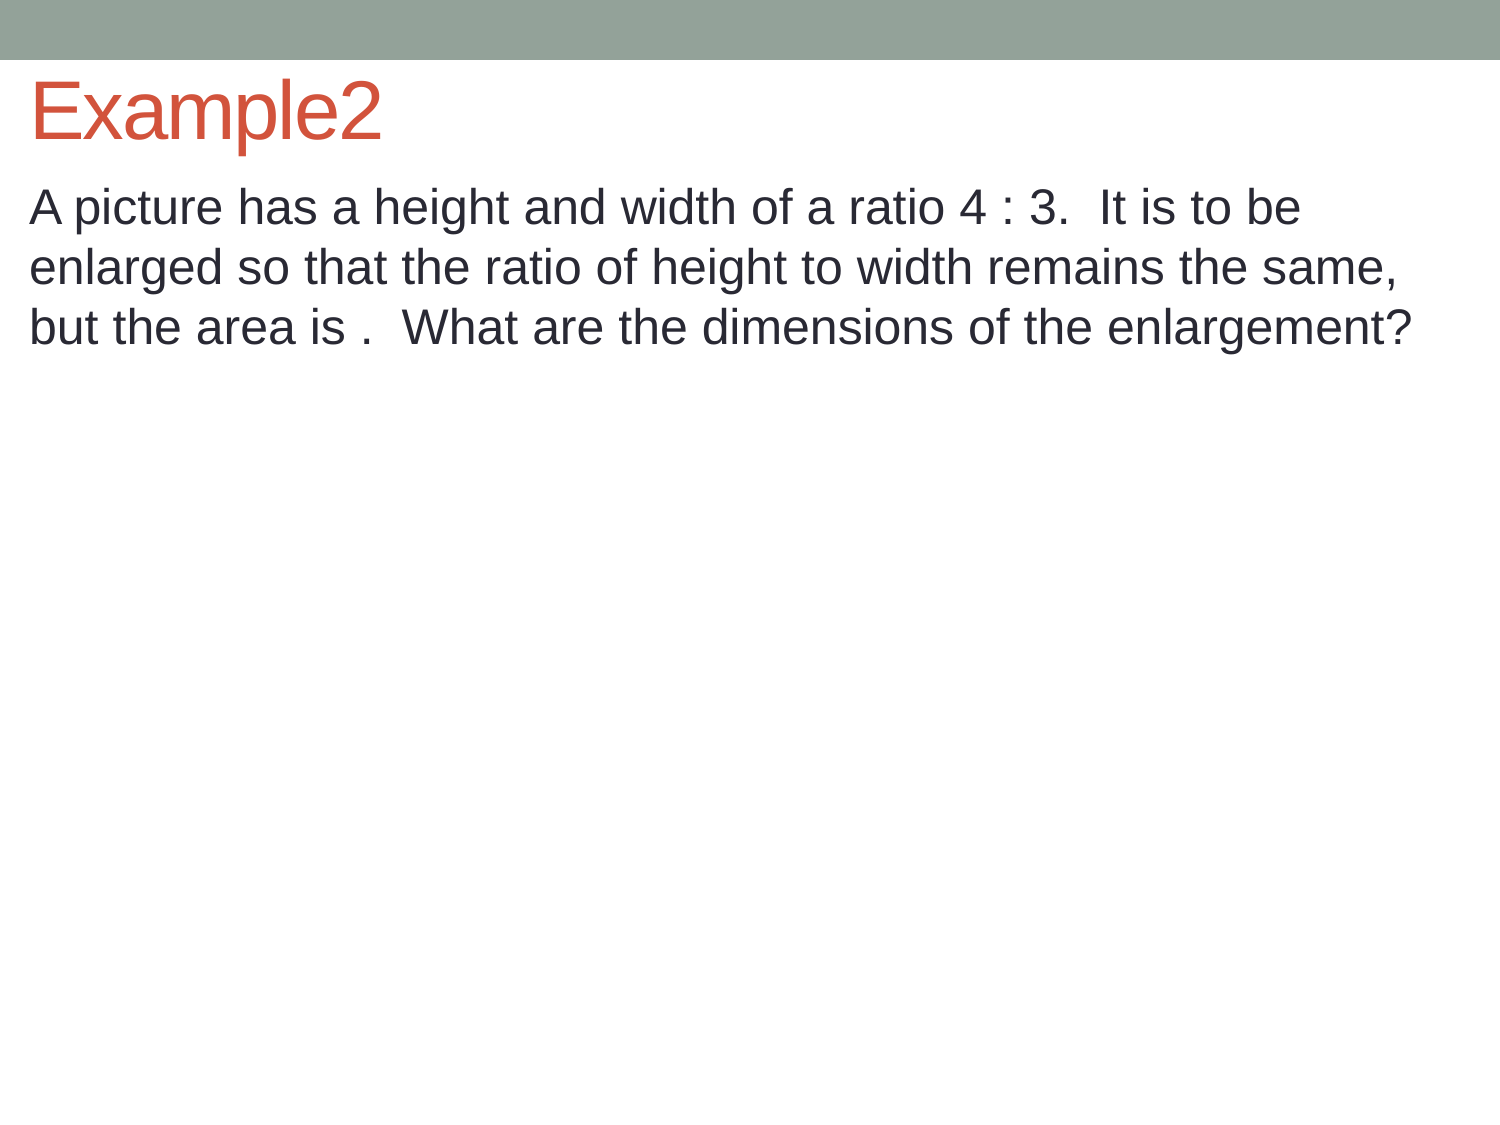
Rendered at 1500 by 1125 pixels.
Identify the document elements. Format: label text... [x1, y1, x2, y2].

title Example2 [14, 24, 1478, 188]
